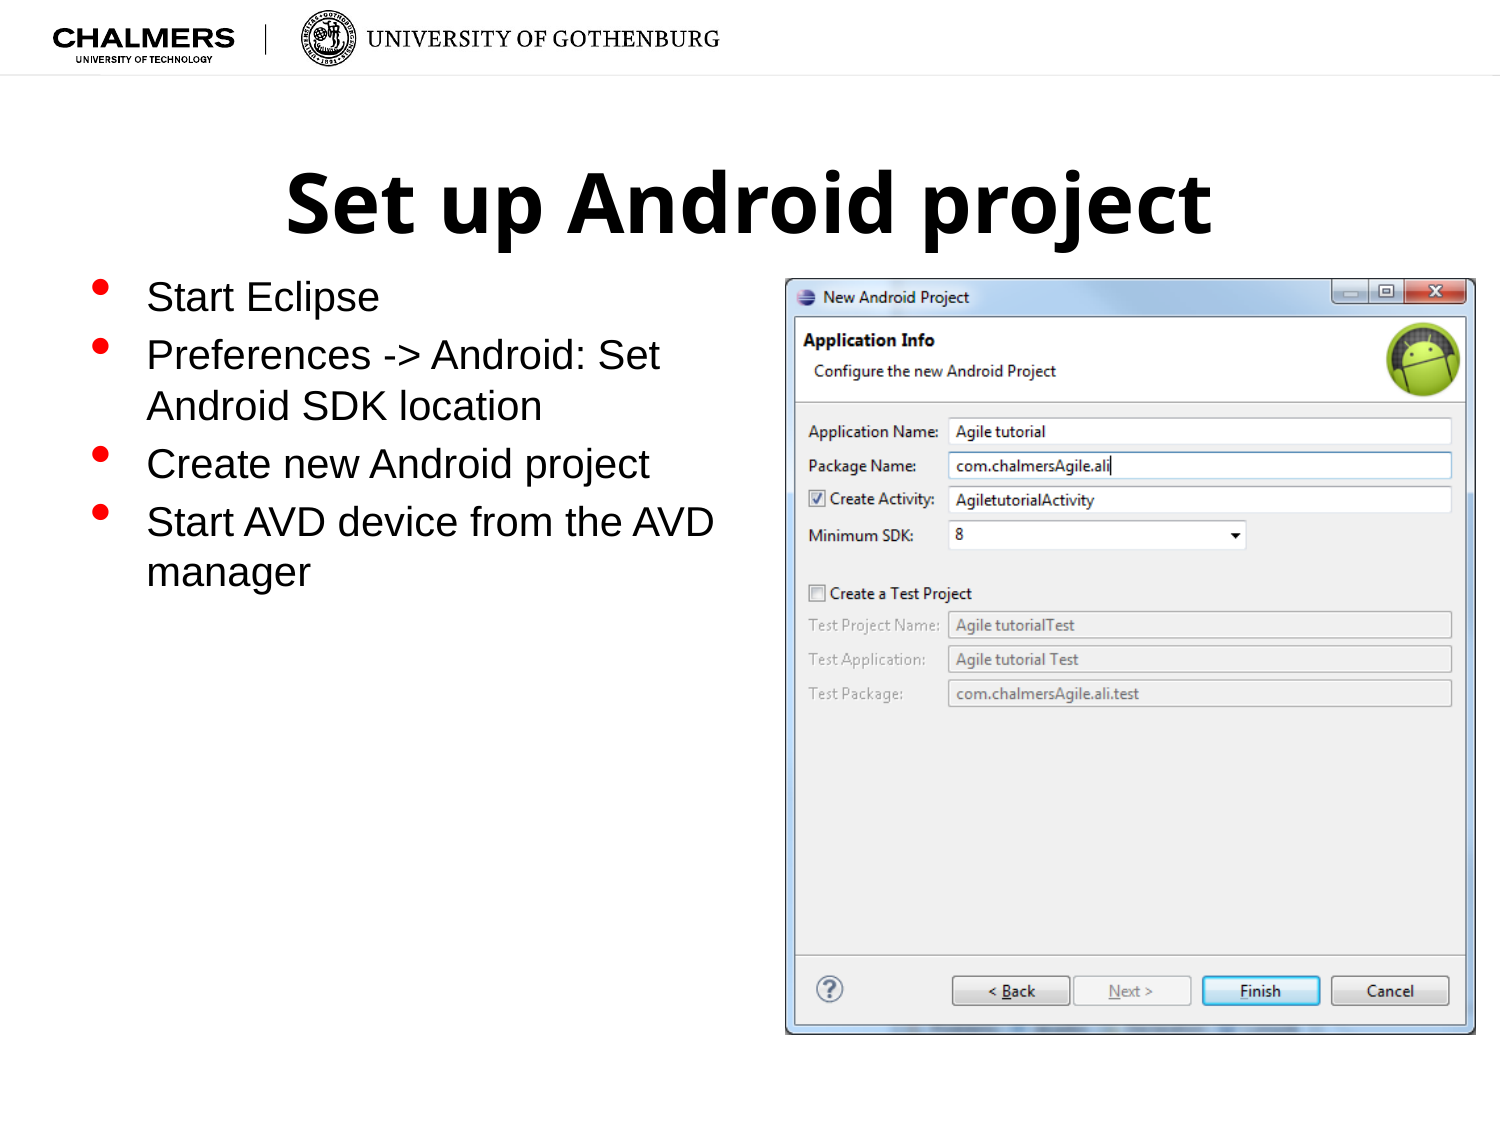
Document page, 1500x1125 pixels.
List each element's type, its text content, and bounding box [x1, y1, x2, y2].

picture [301, 10, 720, 67]
title Set up Android project [0, 137, 1500, 263]
picture [785, 278, 1476, 1036]
list Start Eclipse Preferences -> Android: Set Android SDK location Create new Android project Start AVD device from the AVD manager [74, 262, 786, 1071]
